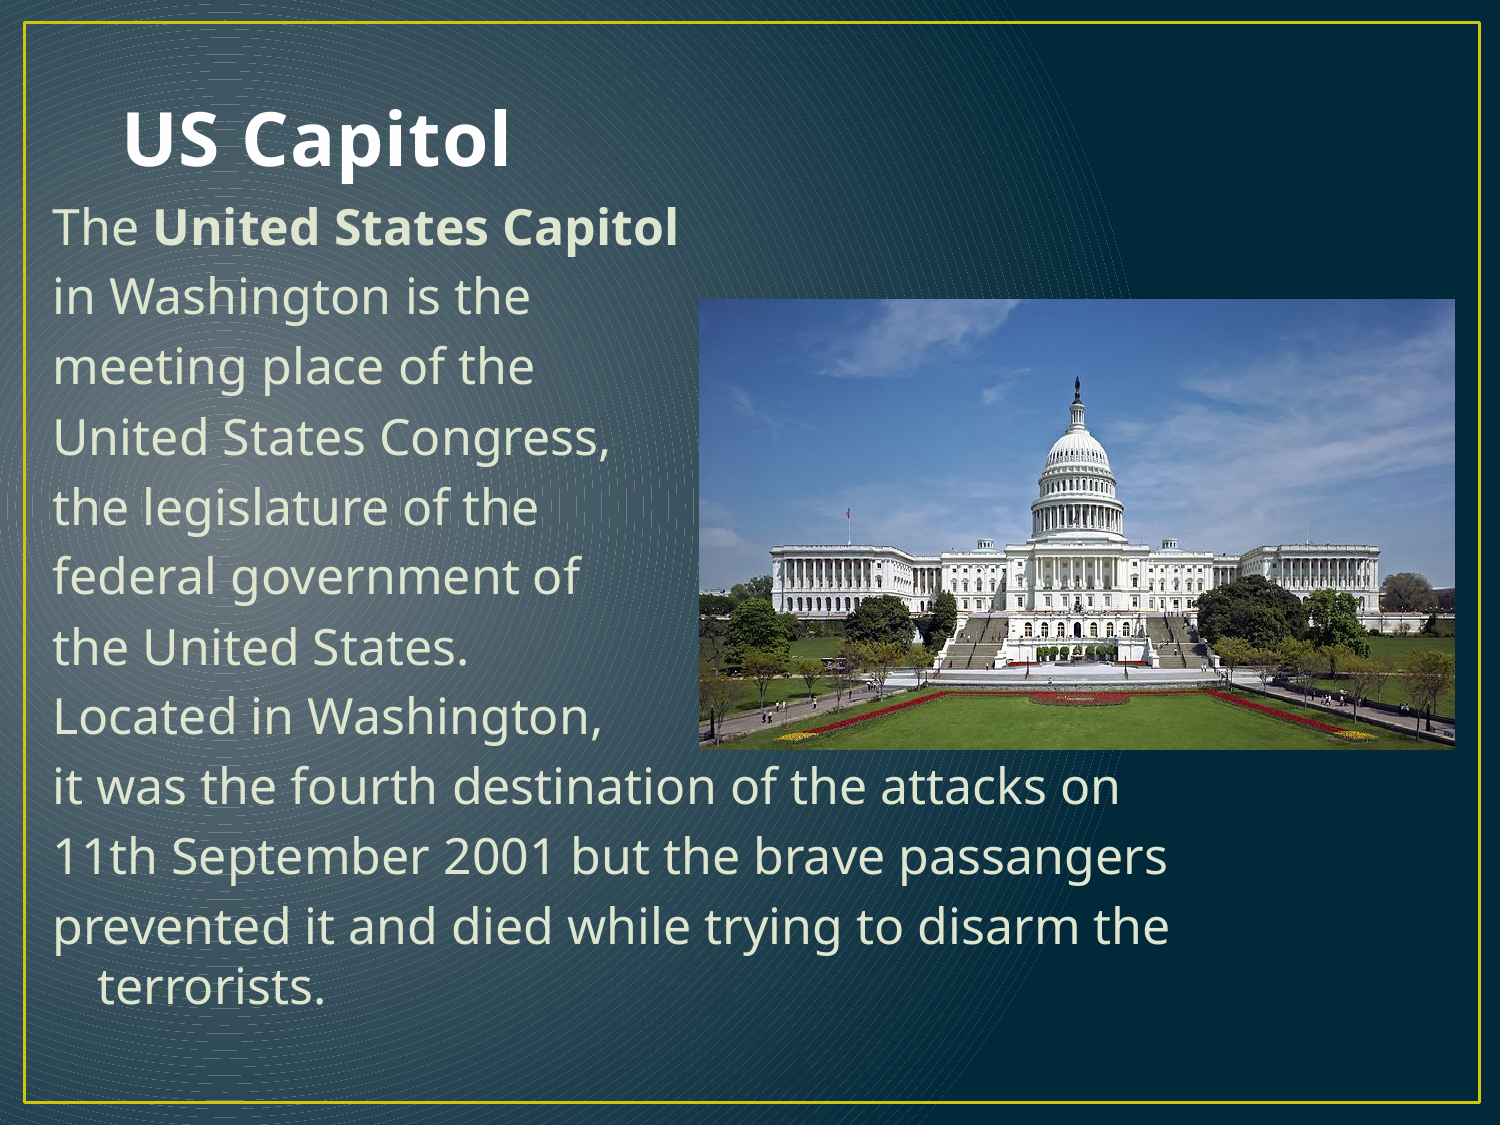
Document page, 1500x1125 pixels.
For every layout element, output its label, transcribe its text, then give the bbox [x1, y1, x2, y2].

title US Capitol [106, 1, 1456, 189]
list The United States Capitol in Washington is the meeting place of the United States Congress, the legislature of the federal government of the United States. Located in Washington, it was the fourth destination of the attacks on 11th September 2001 but the brave passangers prevented it and died while trying to disarm the terrorists. [37, 187, 1401, 1101]
picture [699, 299, 1454, 751]
